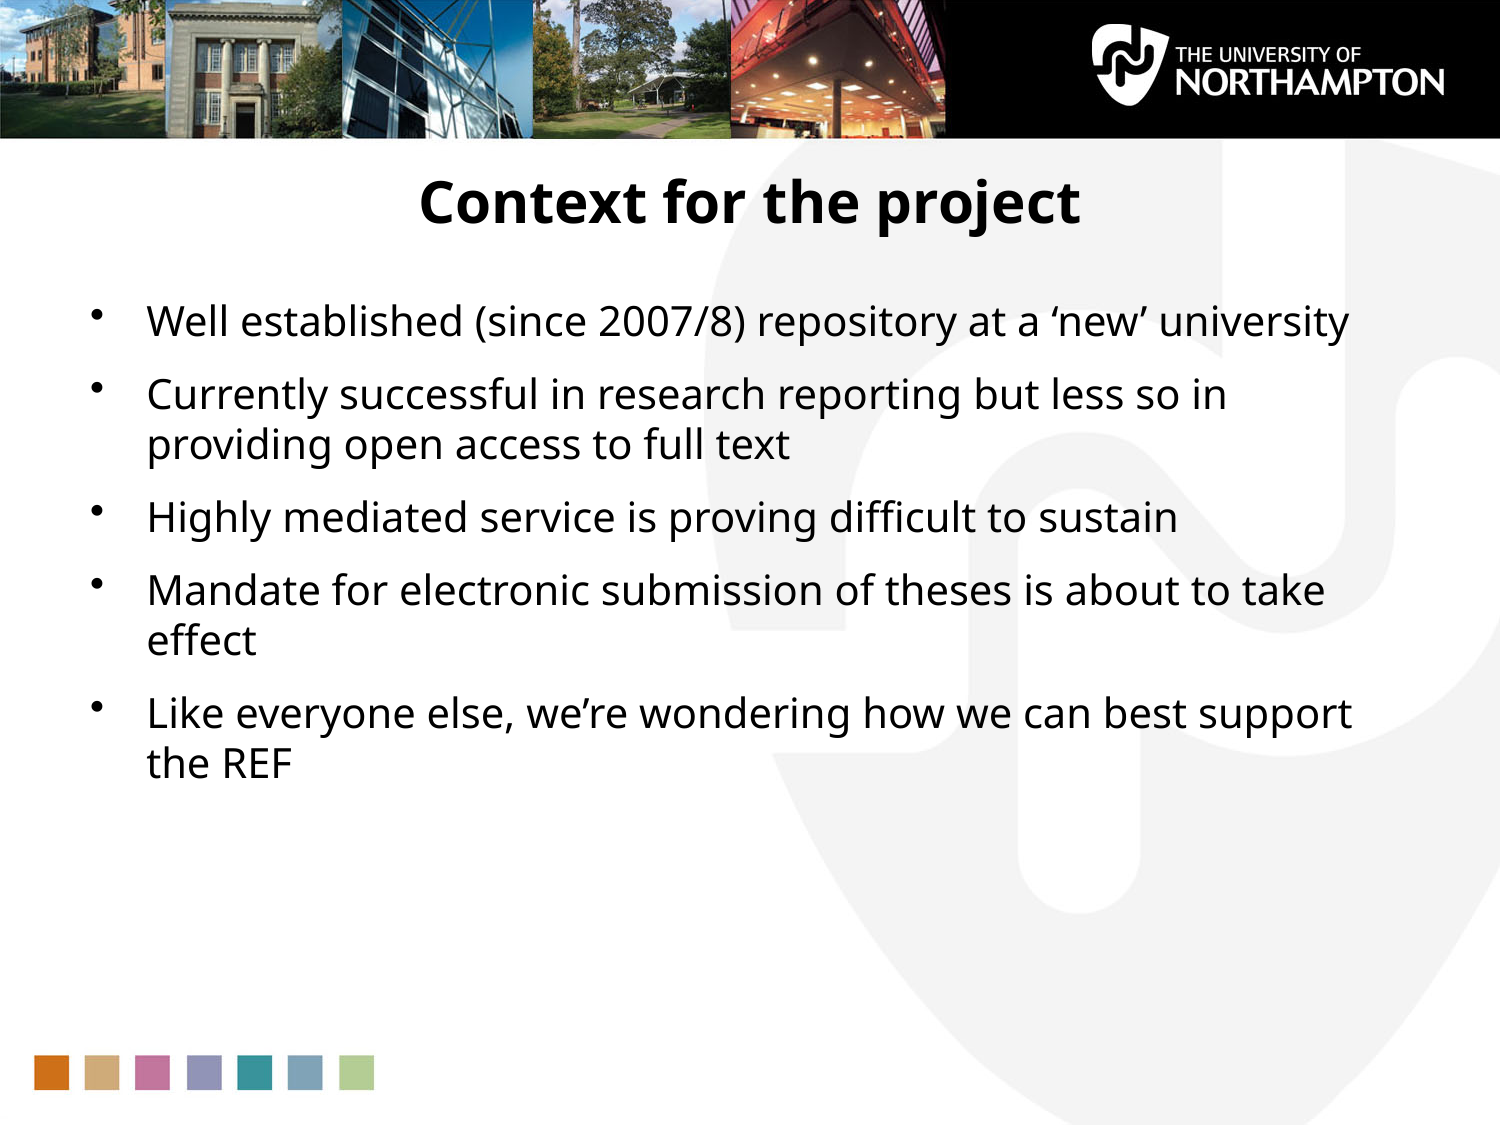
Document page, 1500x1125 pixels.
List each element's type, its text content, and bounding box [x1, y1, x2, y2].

list Well established (since 2007/8) repository at a ‘new’ university Currently successful in research reporting but less so in providing open access to full text Highly mediated service is proving difficult to sustain Mandate for electronic submission of theses is about to take effect Like everyone else, we’re wondering how we can best support the REF [74, 287, 1426, 1006]
title Context for the project [74, 137, 1426, 263]
picture [0, 0, 1500, 1125]
